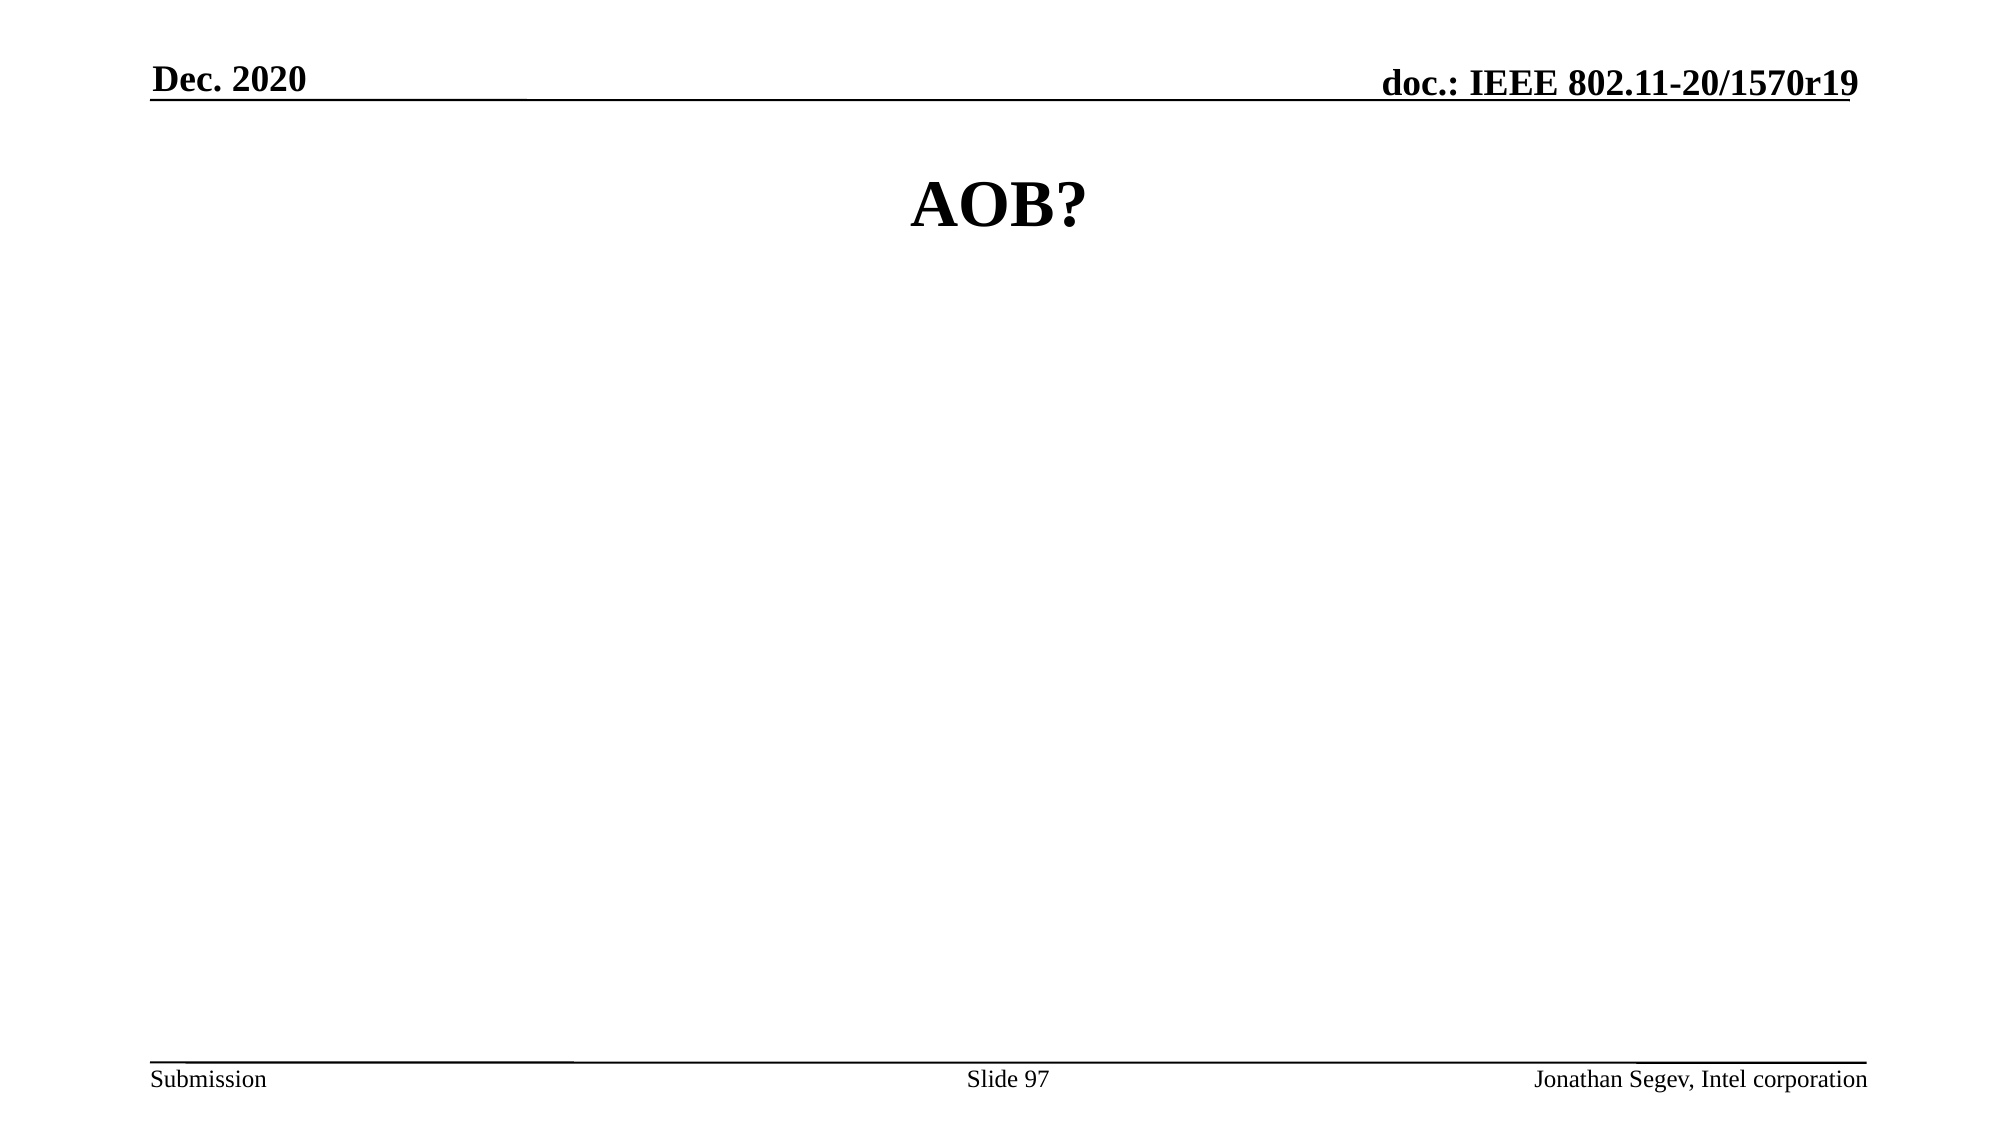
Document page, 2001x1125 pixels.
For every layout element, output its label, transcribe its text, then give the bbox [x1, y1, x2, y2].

slide_number Slide 97 [950, 1061, 1067, 1123]
title AOB? [149, 112, 1850, 288]
footer Jonathan Segev, Intel corporation [1171, 1061, 1869, 1093]
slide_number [152, 54, 563, 100]
